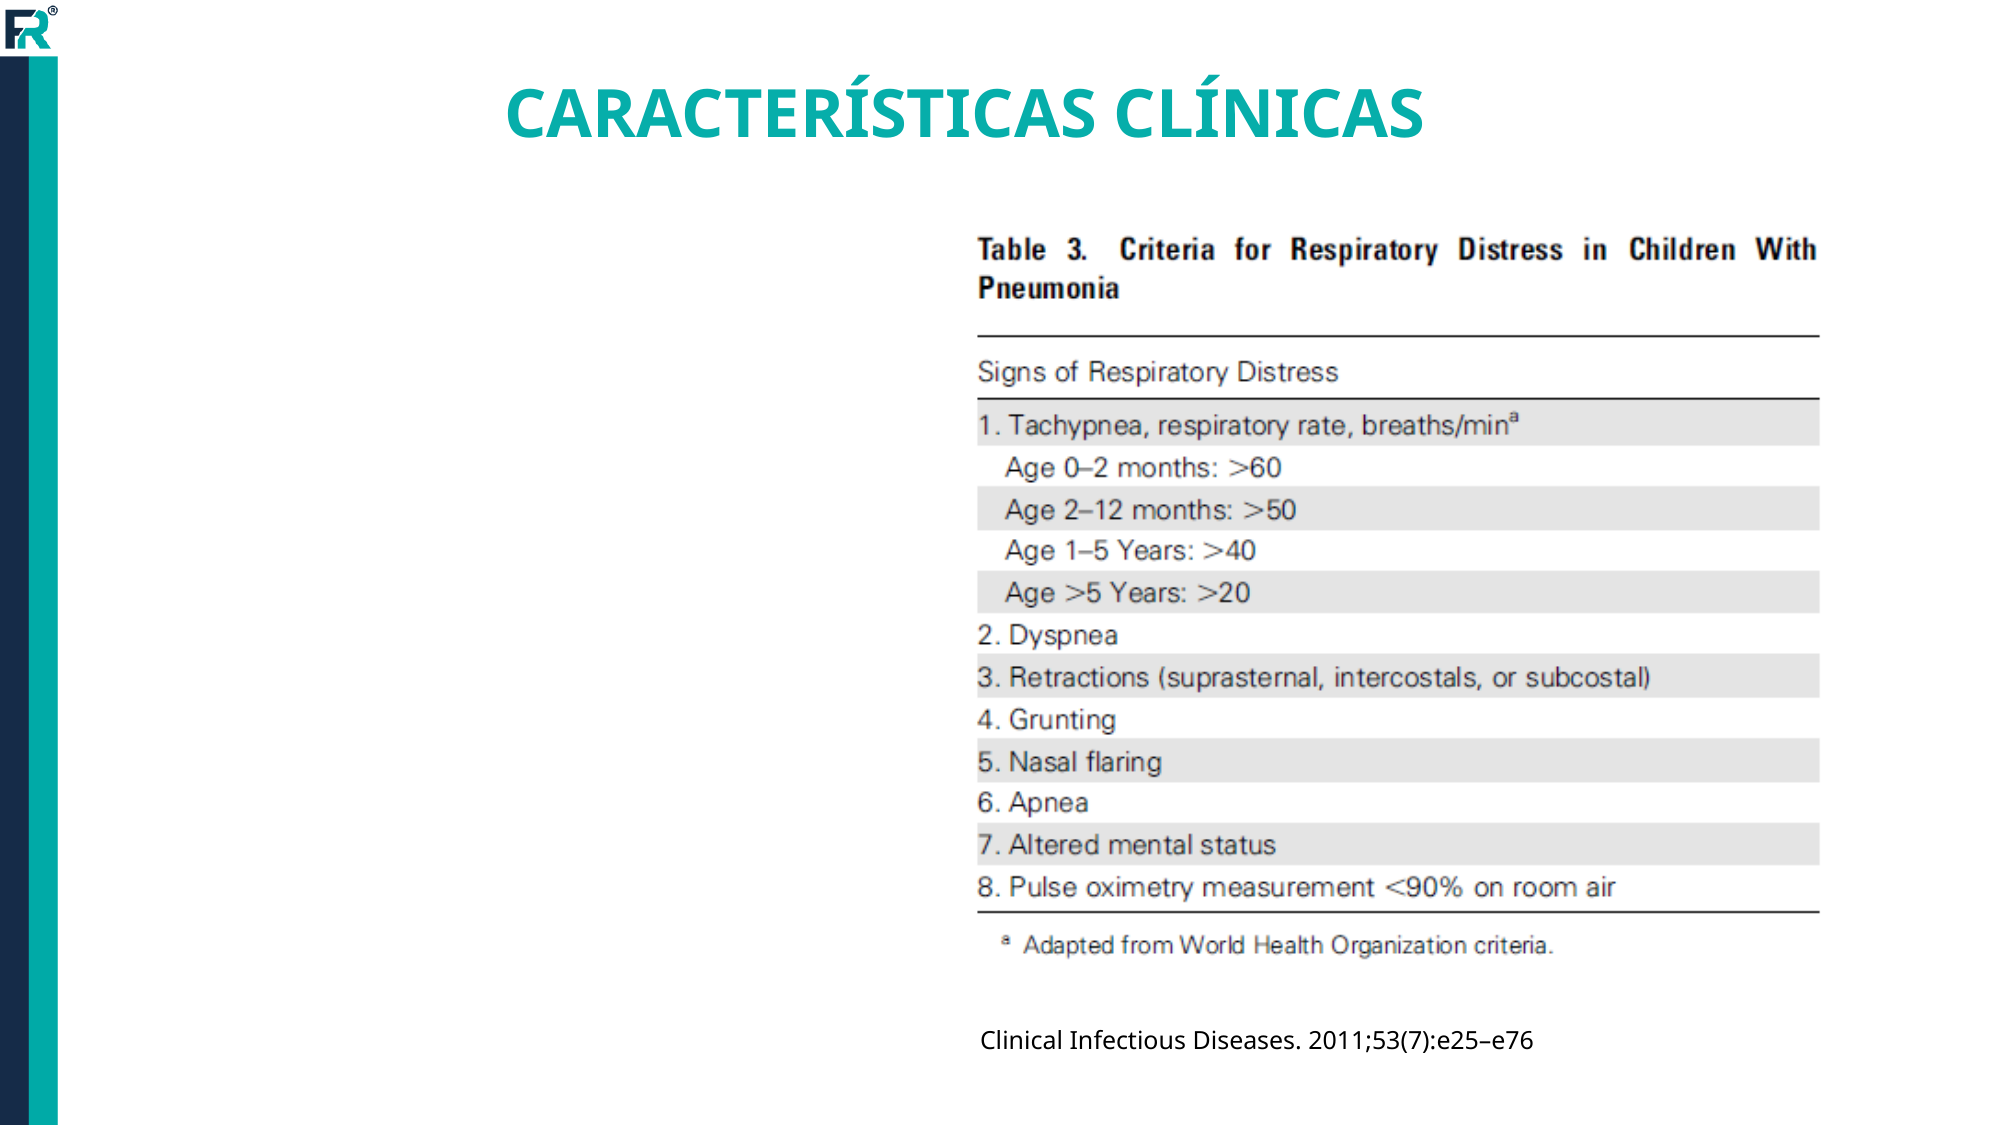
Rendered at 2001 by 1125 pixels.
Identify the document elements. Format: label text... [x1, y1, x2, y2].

title CARACTERÍSTICAS CLÍNICAS [464, 46, 1466, 185]
text_box Clinical Infectious Diseases. 2011;53(7):e25–e76 [965, 1017, 1967, 1062]
picture [0, 0, 2001, 1125]
